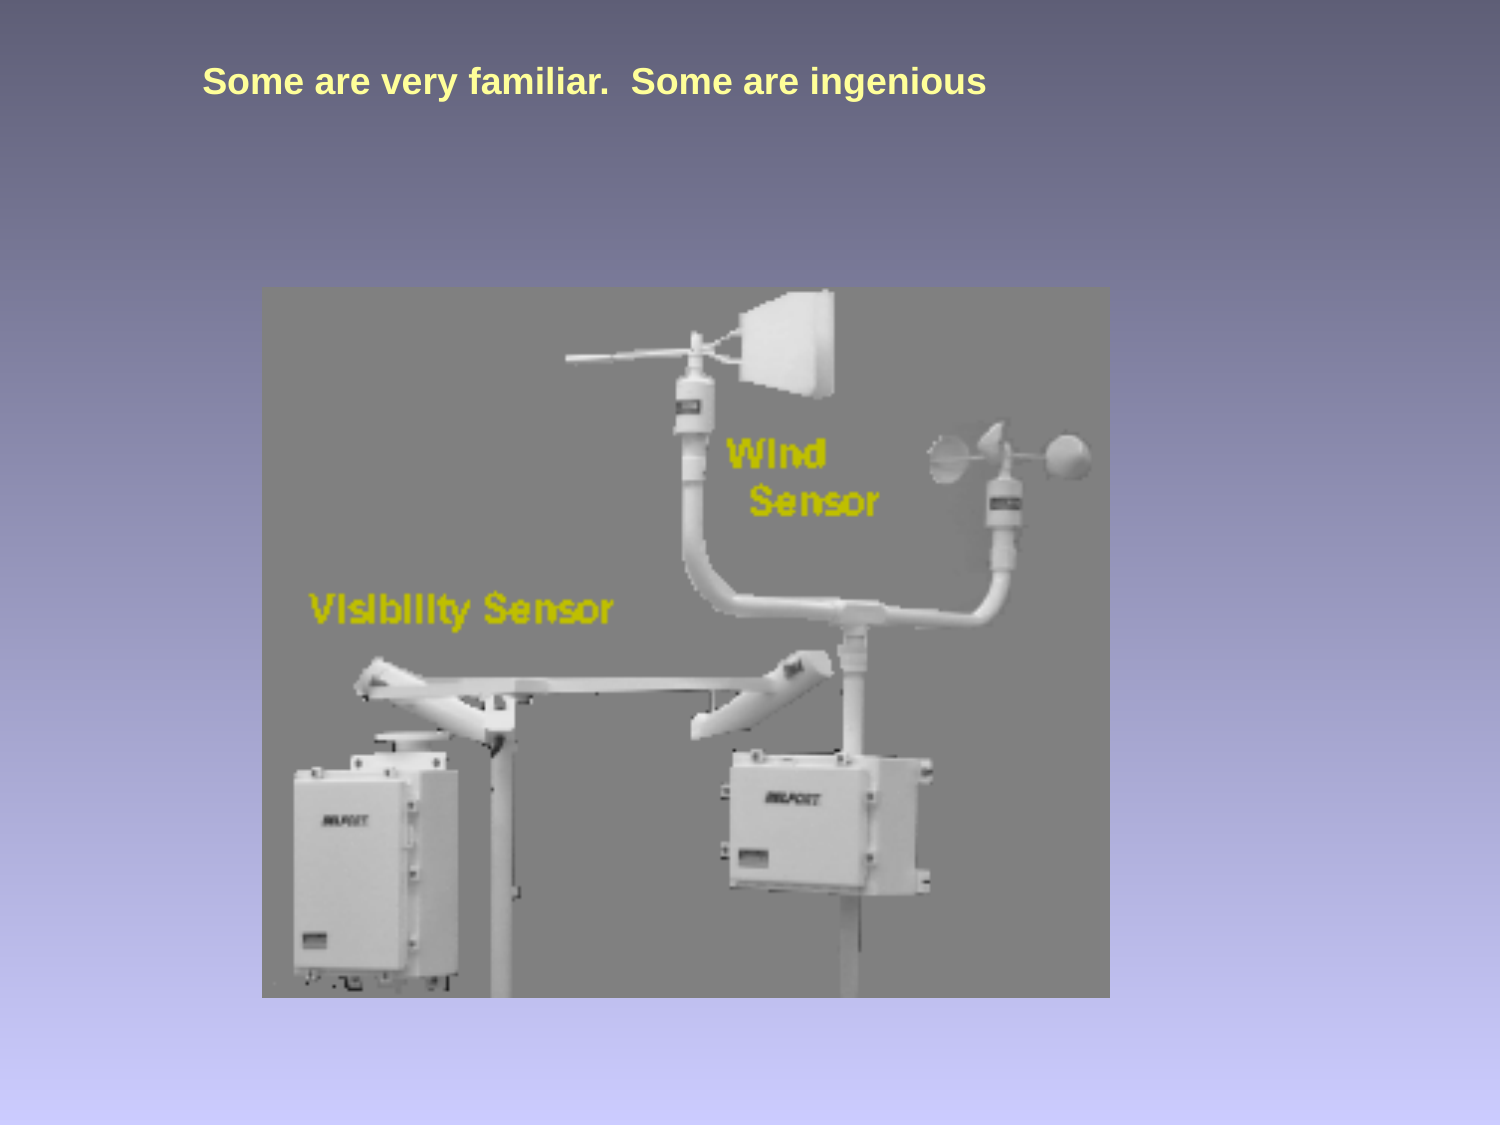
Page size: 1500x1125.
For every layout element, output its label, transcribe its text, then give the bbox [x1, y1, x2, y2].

picture [262, 287, 1111, 998]
text_box Some are very familiar. Some are ingenious [187, 49, 1288, 110]
